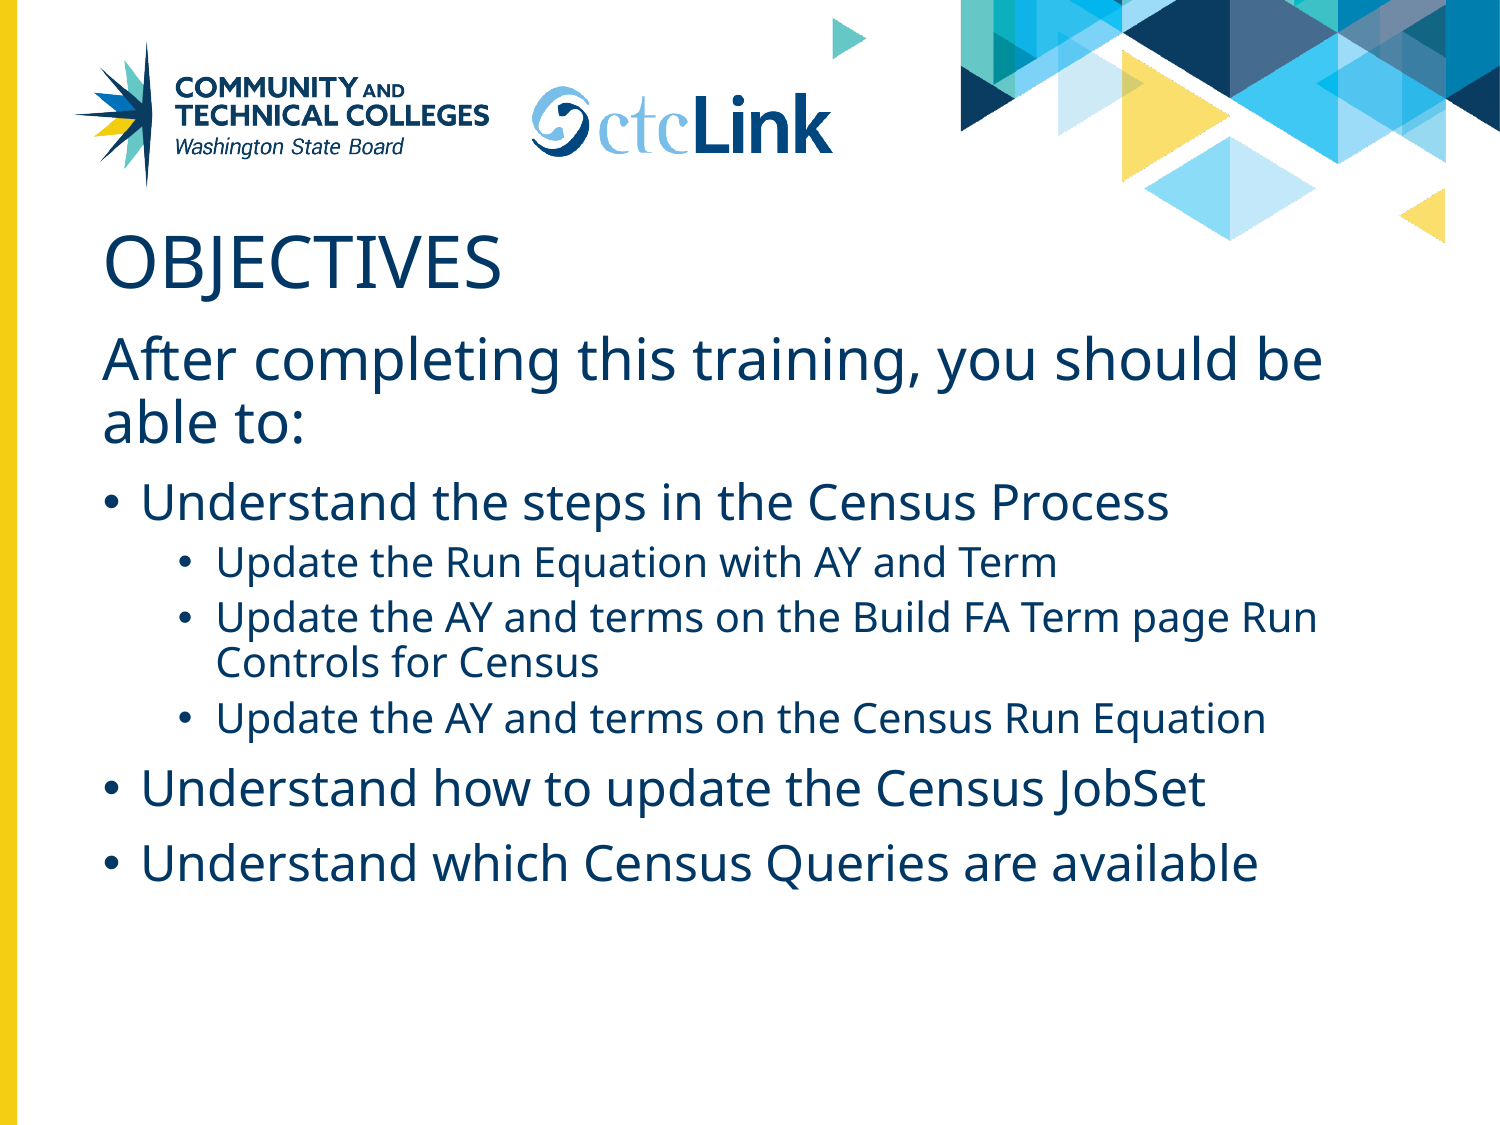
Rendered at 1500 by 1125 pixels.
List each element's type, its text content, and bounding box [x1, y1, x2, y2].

picture [17, 0, 1500, 243]
list After completing this training, you should be able to: Understand the steps in the Census Process Update the Run Equation with AY and Term Update the AY and terms on the Build FA Term page Run Controls for Census Update the AY and terms on the Census Run Equation Understand how to update the Census JobSet Understand which Census Queries are available [88, 322, 1456, 940]
title Objectives [88, 218, 1456, 322]
